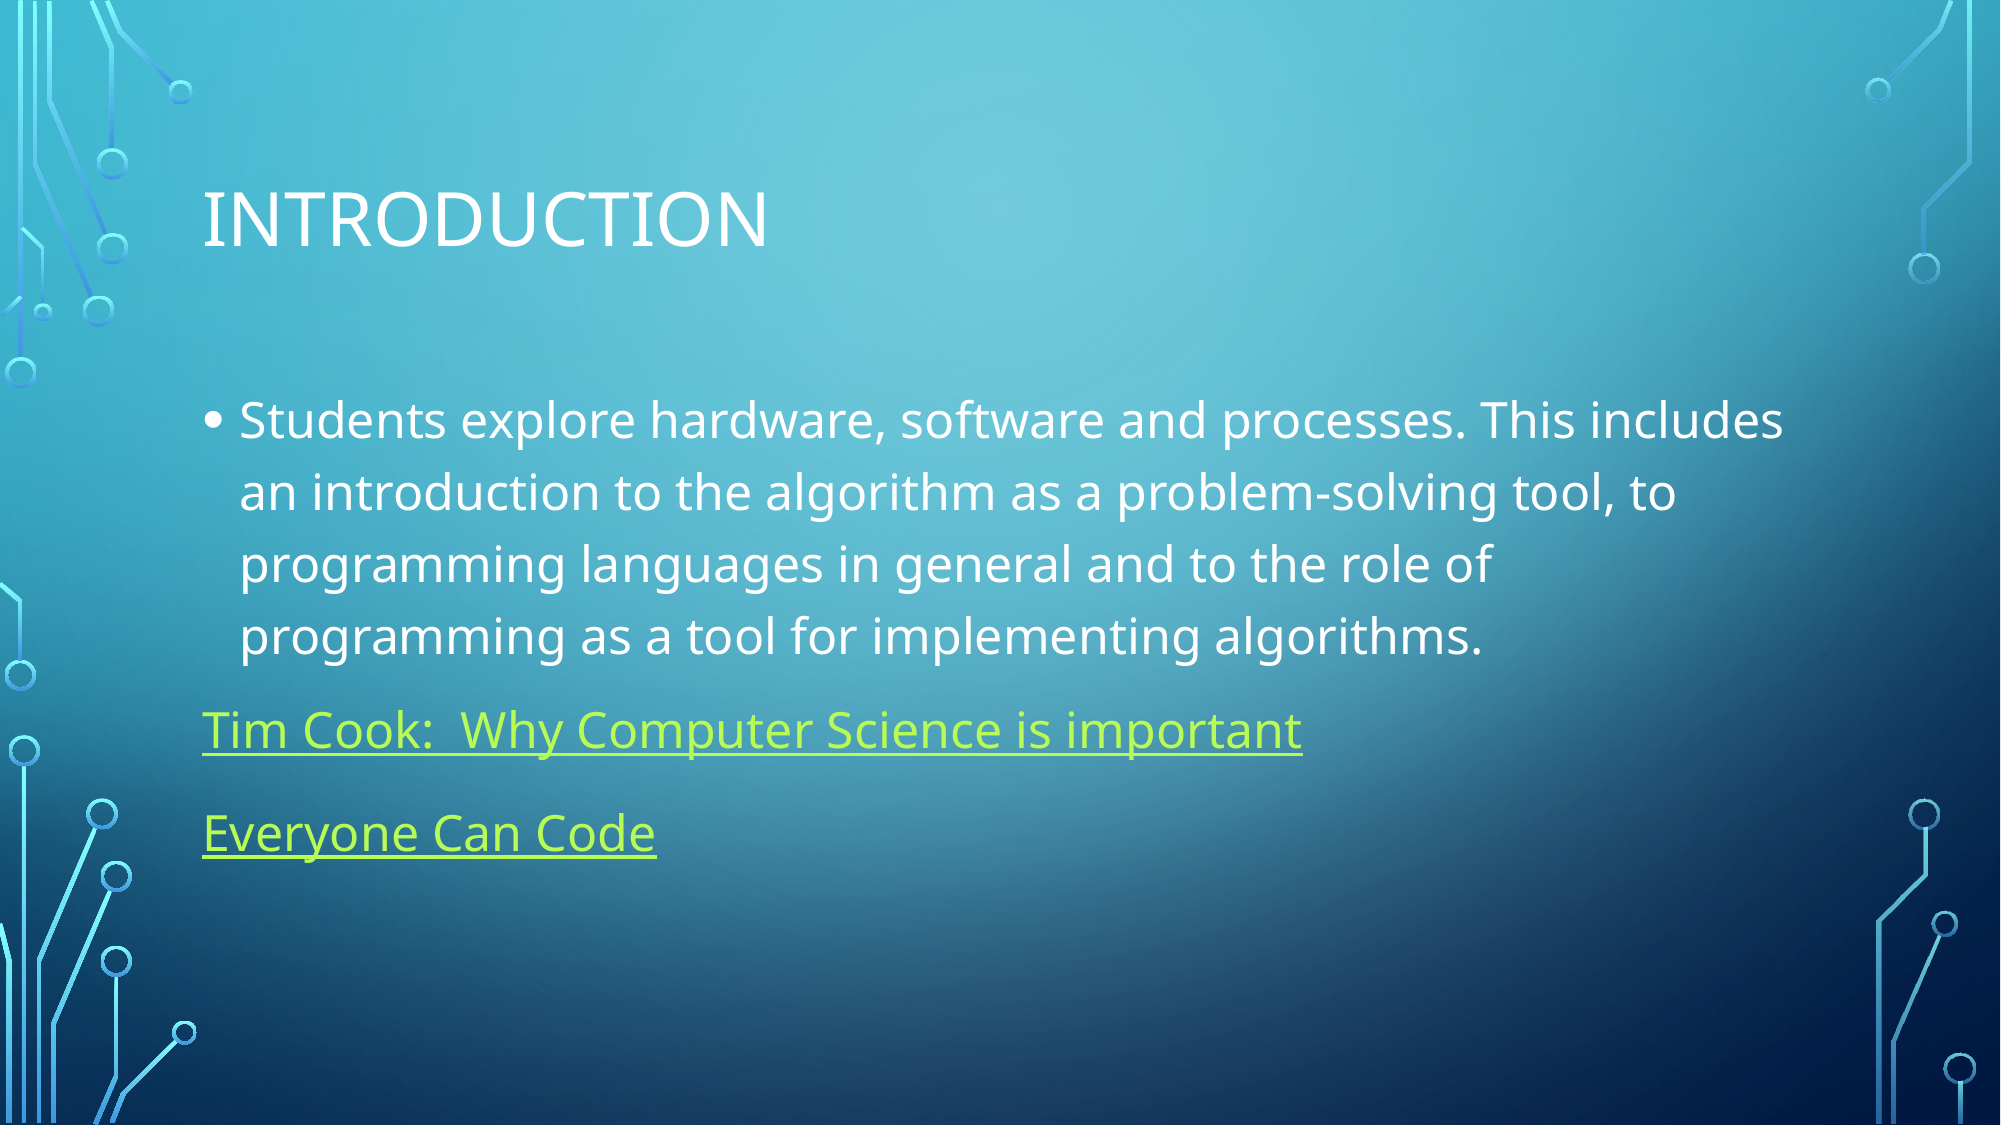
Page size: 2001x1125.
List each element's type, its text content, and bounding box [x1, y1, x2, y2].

title Introduction [187, 101, 1813, 344]
list Students explore hardware, software and processes. This includes an introduction to the algorithm as a problem-solving tool, to programming languages in general and to the role of programming as a tool for implementing algorithms. Tim Cook: Why Computer Science is important Everyone Can Code [187, 369, 1813, 950]
